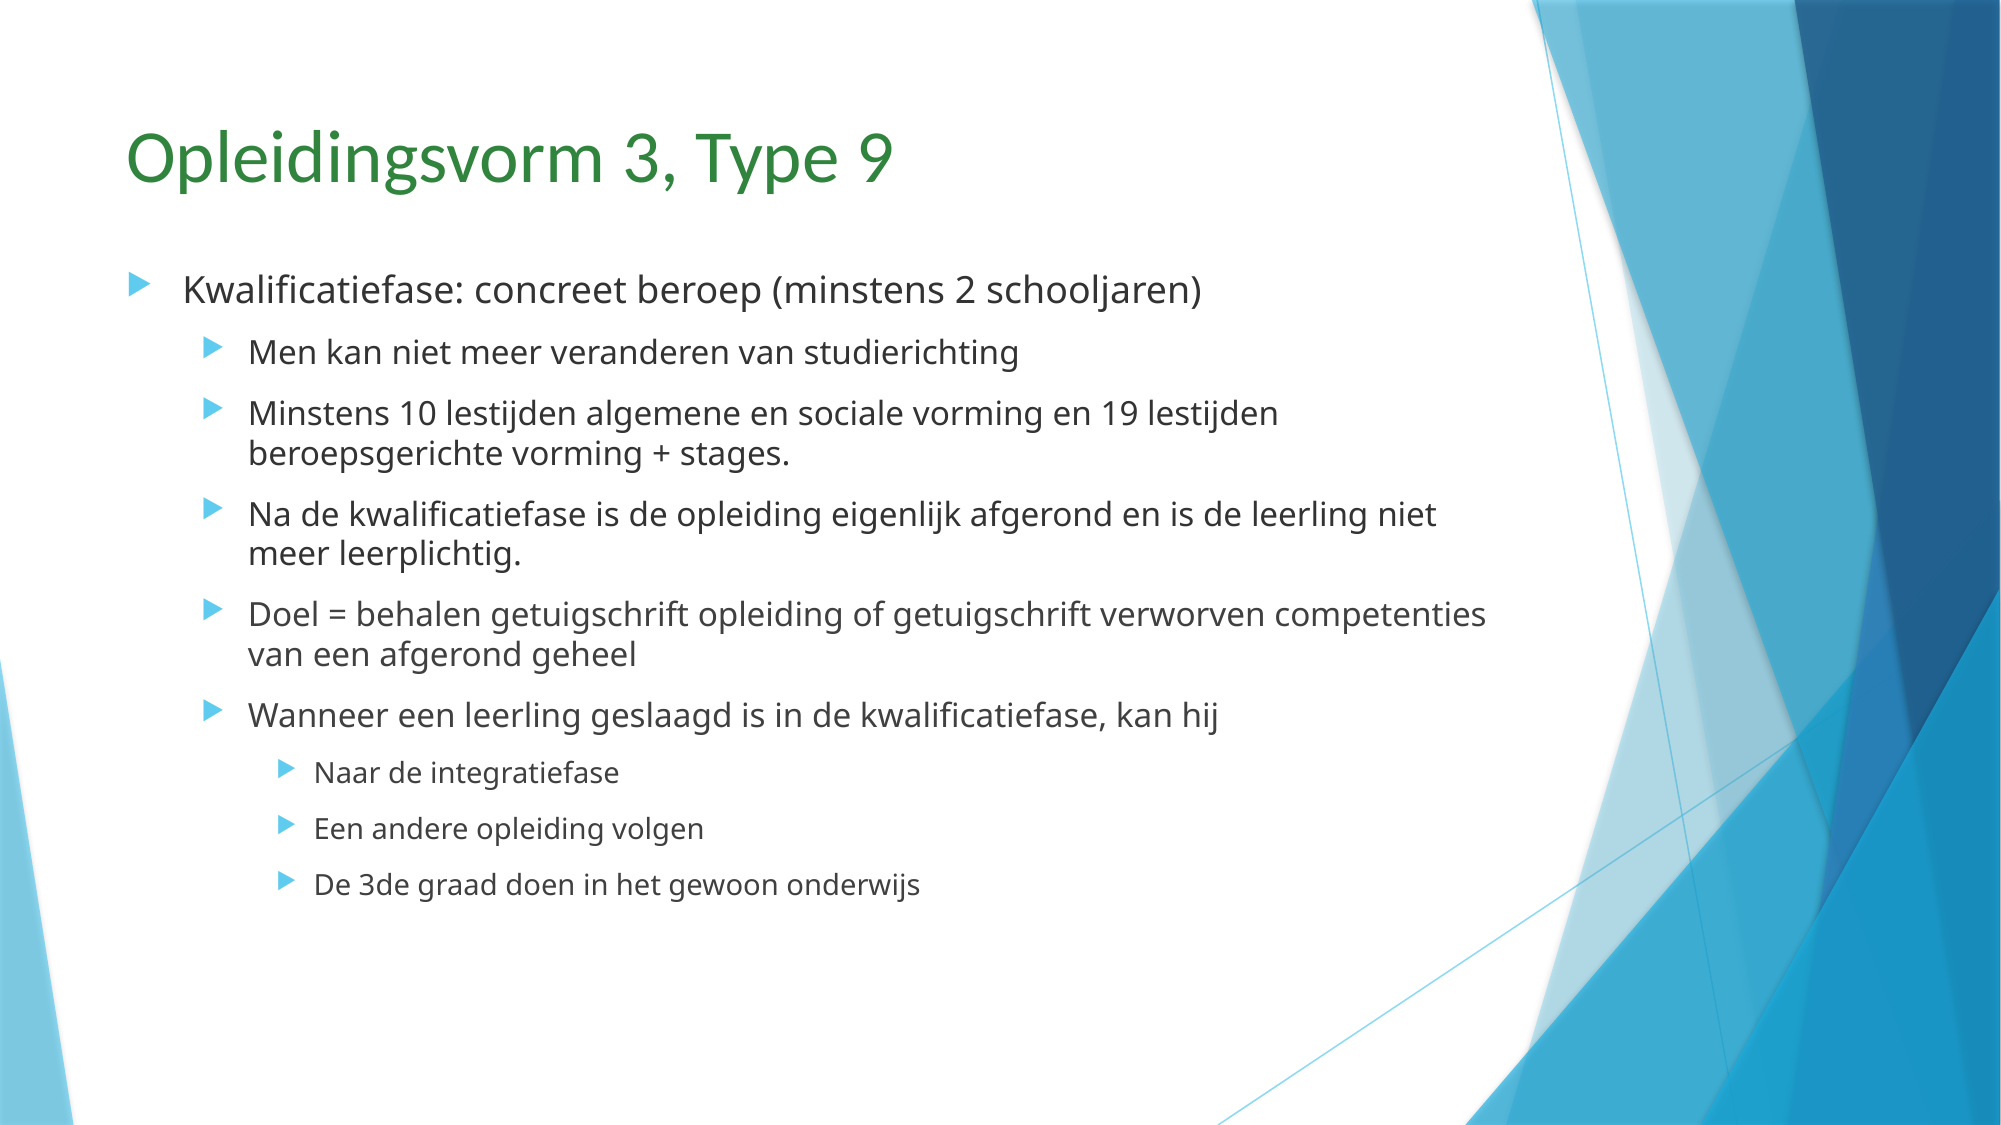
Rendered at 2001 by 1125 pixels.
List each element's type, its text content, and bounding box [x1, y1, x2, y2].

title Opleidingsvorm 3, Type 9 [111, 99, 1522, 238]
list Kwalificatiefase: concreet beroep (minstens 2 schooljaren) Men kan niet meer veranderen van studierichting Minstens 10 lestijden algemene en sociale vorming en 19 lestijden beroepsgerichte vorming + stages. Na de kwalificatiefase is de opleiding eigenlijk afgerond en is de leerling niet meer leerplichtig. Doel = behalen getuigschrift opleiding of getuigschrift verworven competenties van een afgerond geheel Wanneer een leerling geslaagd is in de kwalificatiefase, kan hij Naar de integratiefase Een andere opleiding volgen De 3de graad doen in het gewoon onderwijs [111, 258, 1522, 1086]
